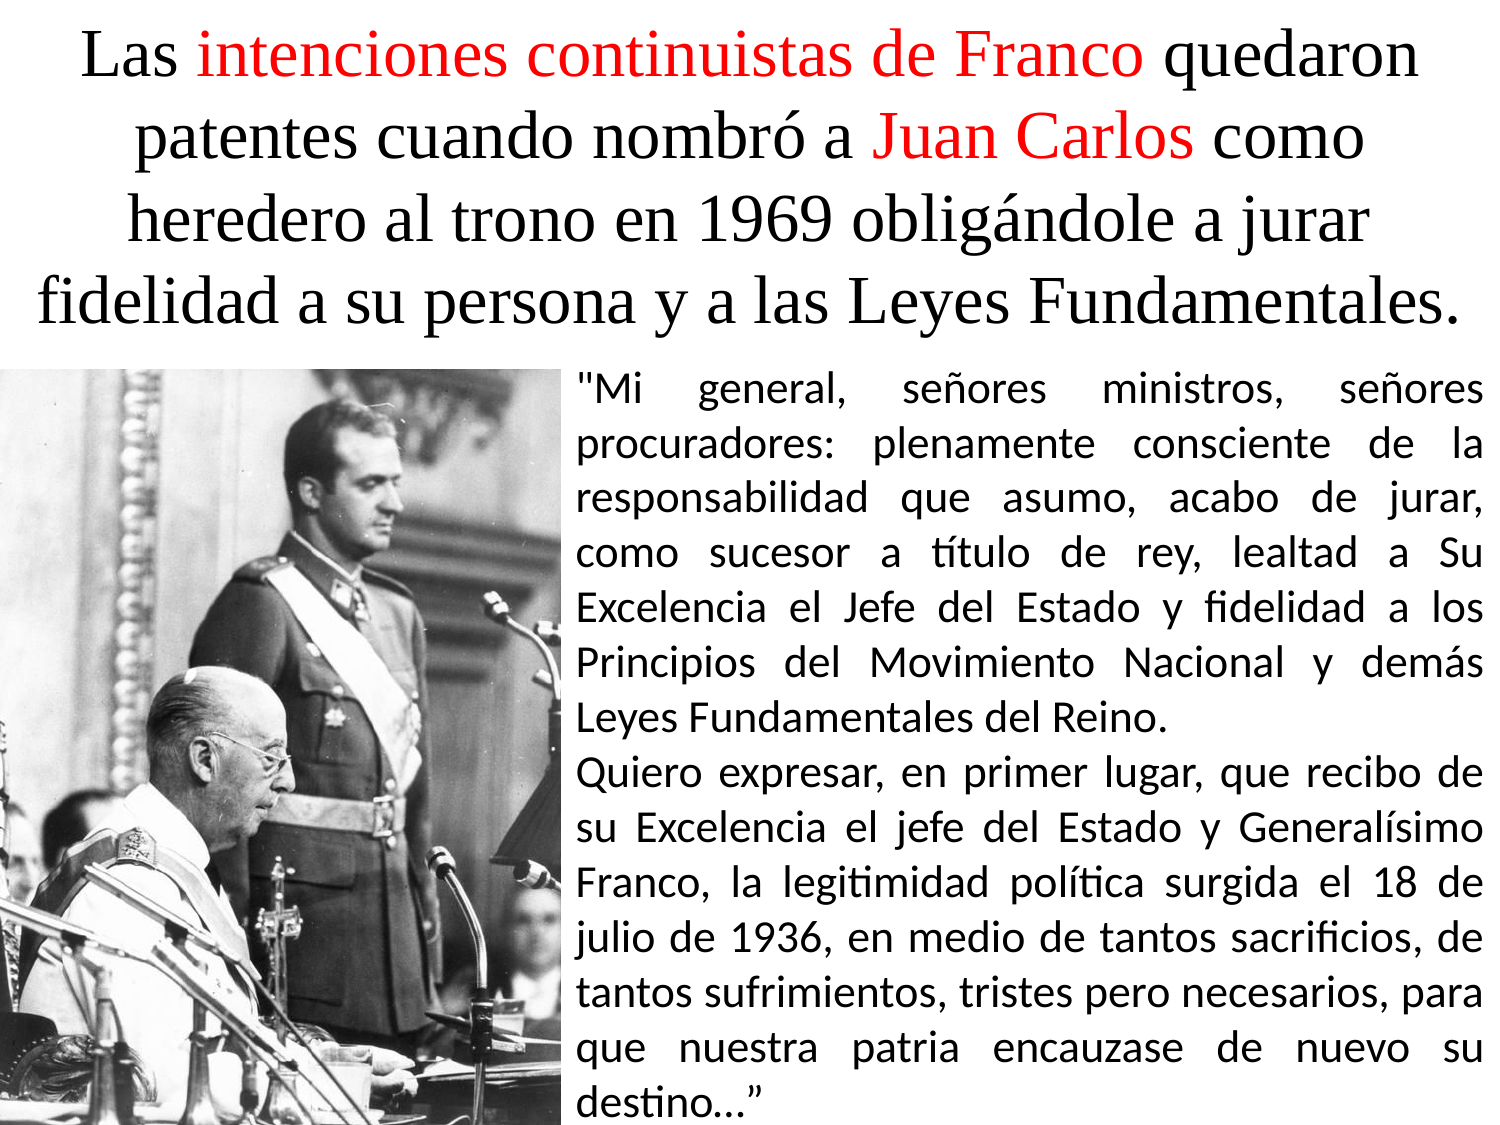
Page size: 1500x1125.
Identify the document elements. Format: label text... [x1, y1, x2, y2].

picture [0, 369, 562, 1125]
text_box "Mi general, señores ministros, señores procuradores: plenamente consciente de la responsabilidad que asumo, acabo de jurar, como sucesor a título de rey, lealtad a Su Excelencia el Jefe del Estado y fidelidad a los Principios del Movimiento Nacional y demás Leyes Fundamentales del Reino. Quiero expresar, en primer lugar, que recibo de su Excelencia el jefe del Estado y Generalísimo Franco, la legitimidad política surgida el 18 de julio de 1936, en medio de tantos sacrificios, de tantos sufrimientos, tristes pero necesarios, para que nuestra patria encauzase de nuevo su destino…” [560, 349, 1500, 1125]
text_box Las intenciones continuistas de Franco quedaron patentes cuando nombró a Juan Carlos como heredero al trono en 1969 obligándole a jurar fidelidad a su persona y a las Leyes Fundamentales. [0, 0, 1500, 345]
